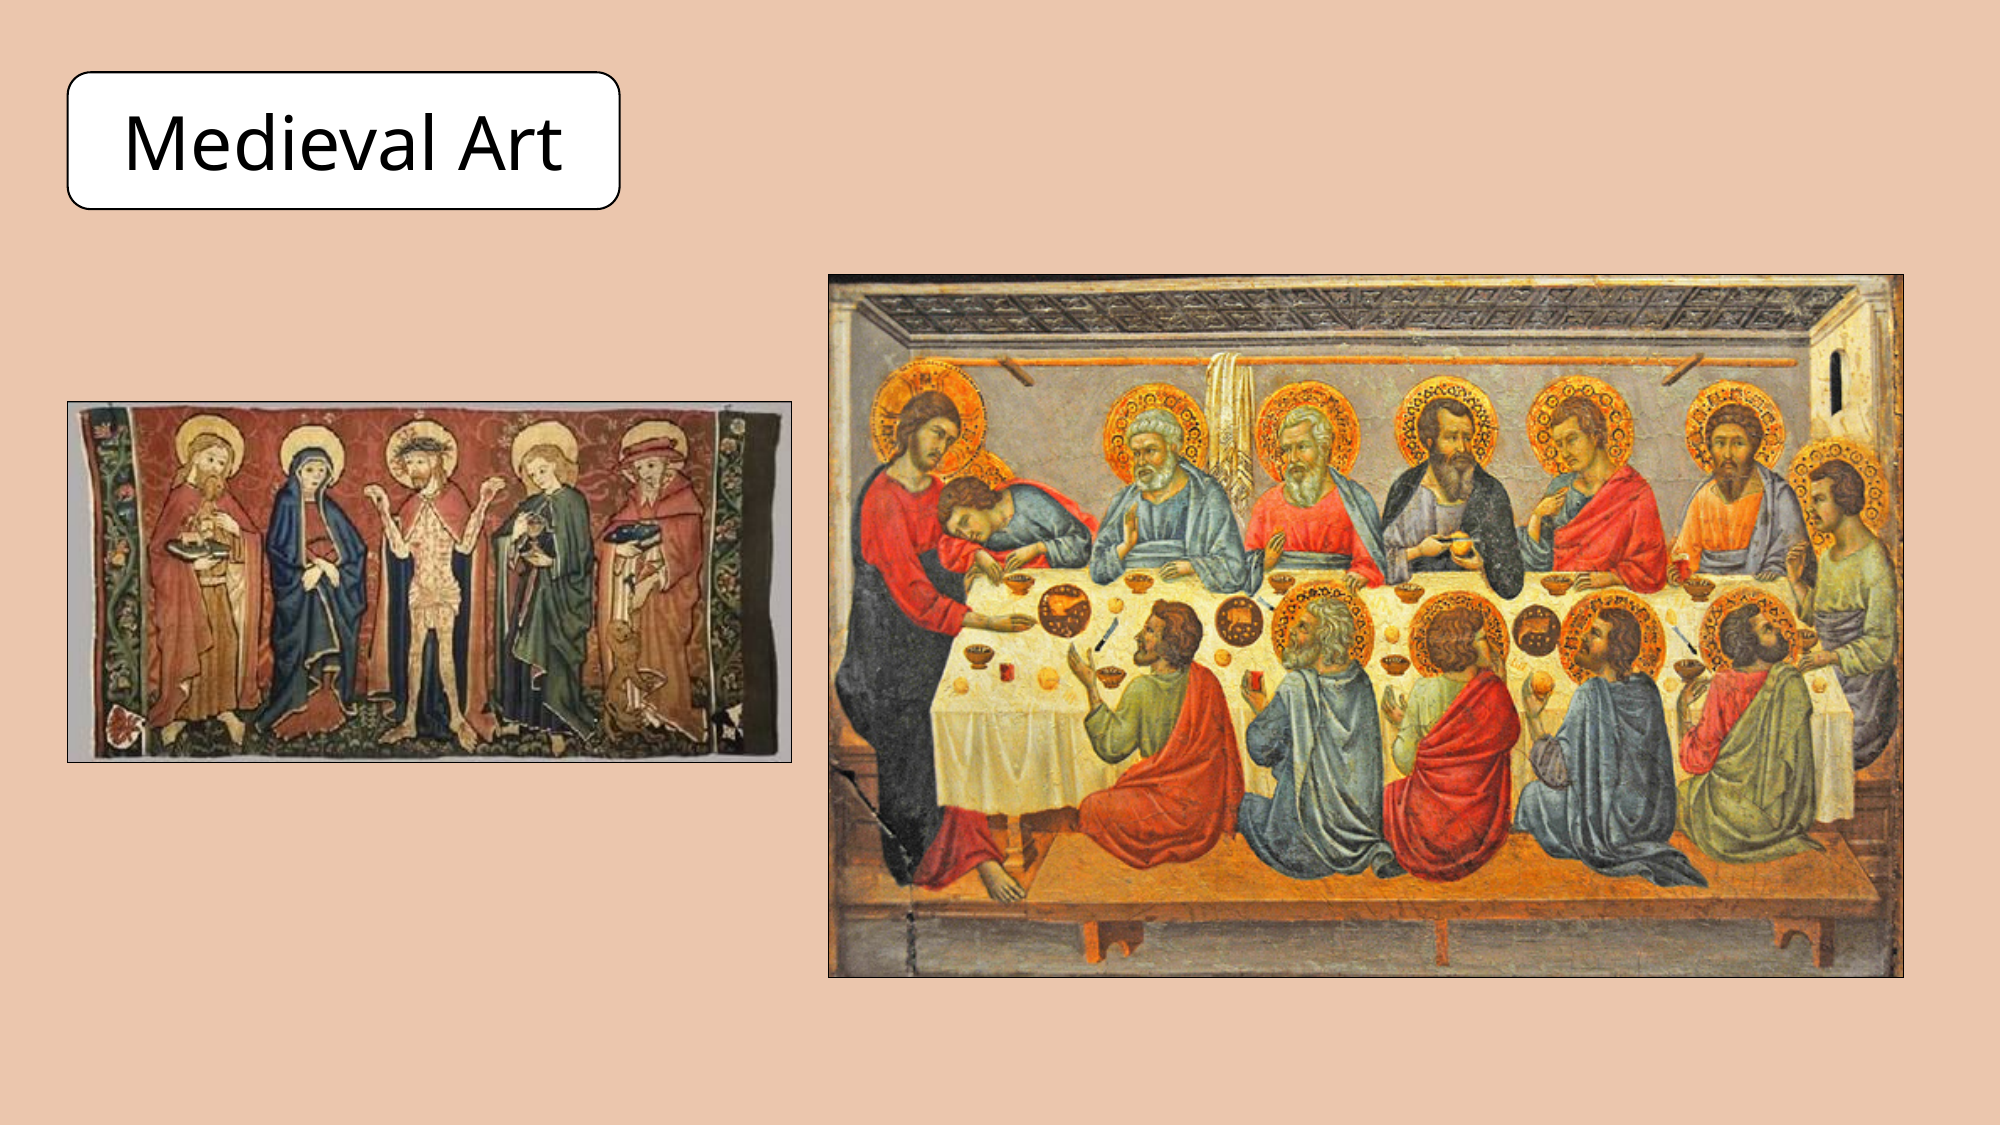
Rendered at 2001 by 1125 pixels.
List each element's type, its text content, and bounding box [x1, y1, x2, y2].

picture [828, 274, 1904, 978]
picture [67, 401, 792, 763]
text_box Medieval Art [66, 71, 621, 211]
